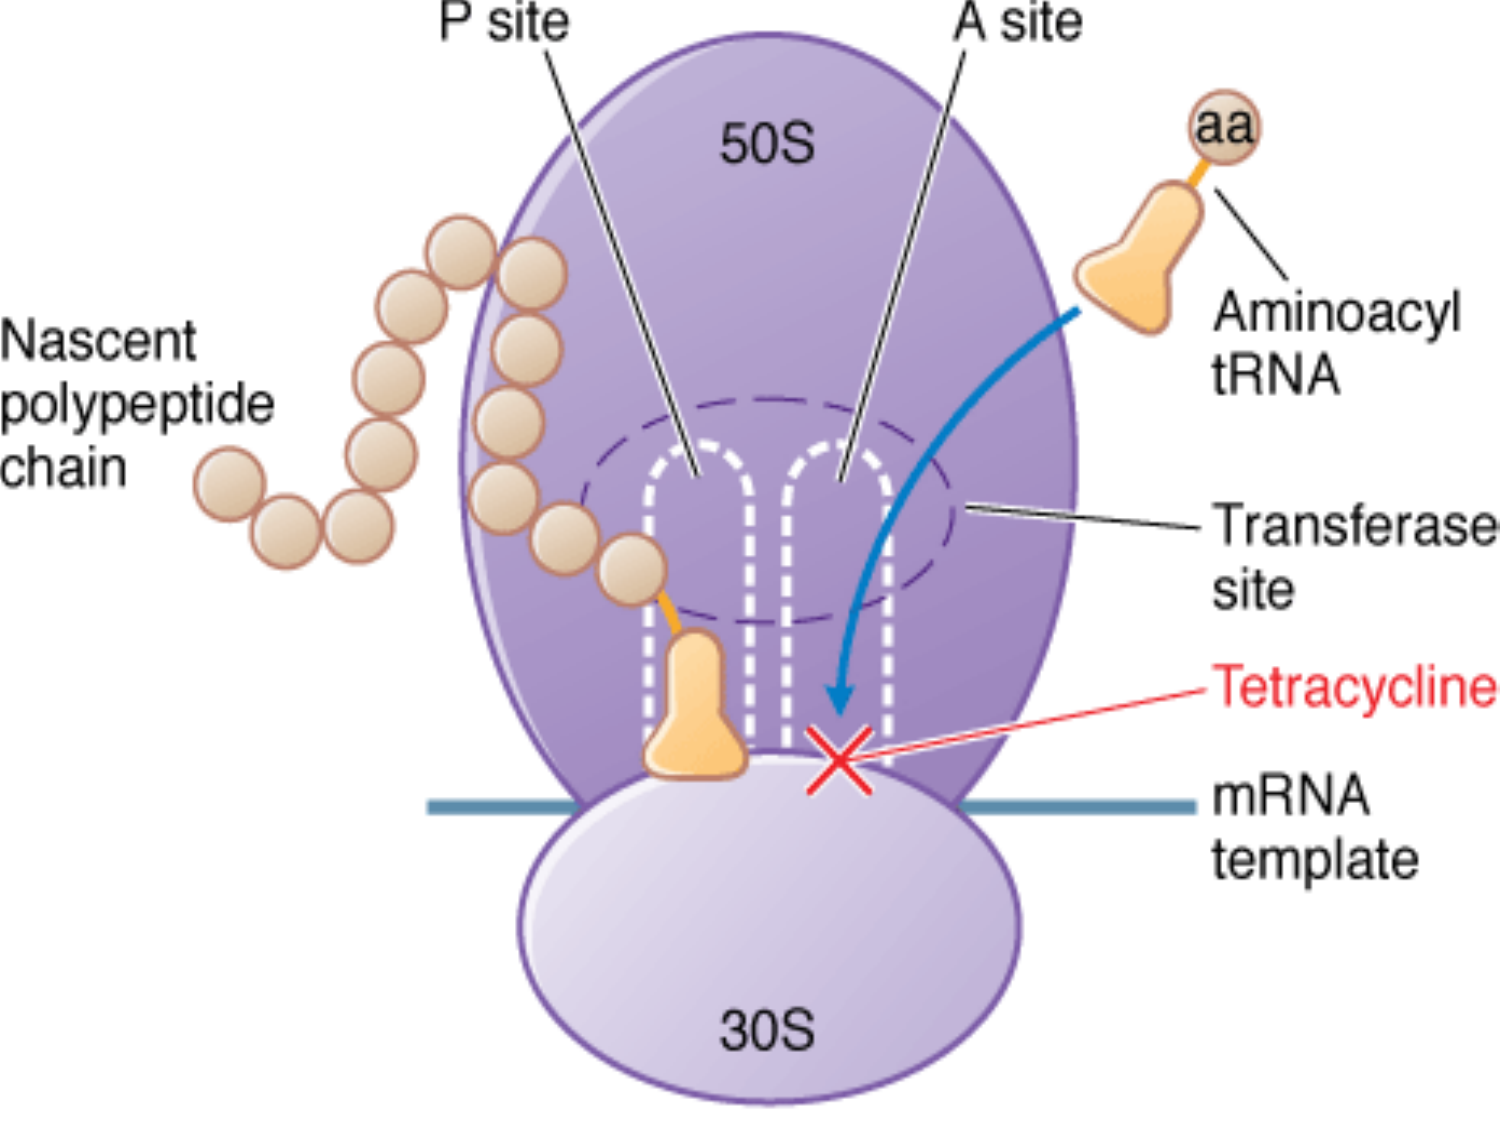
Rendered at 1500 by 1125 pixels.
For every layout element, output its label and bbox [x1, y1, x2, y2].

list [0, 0, 1500, 1125]
